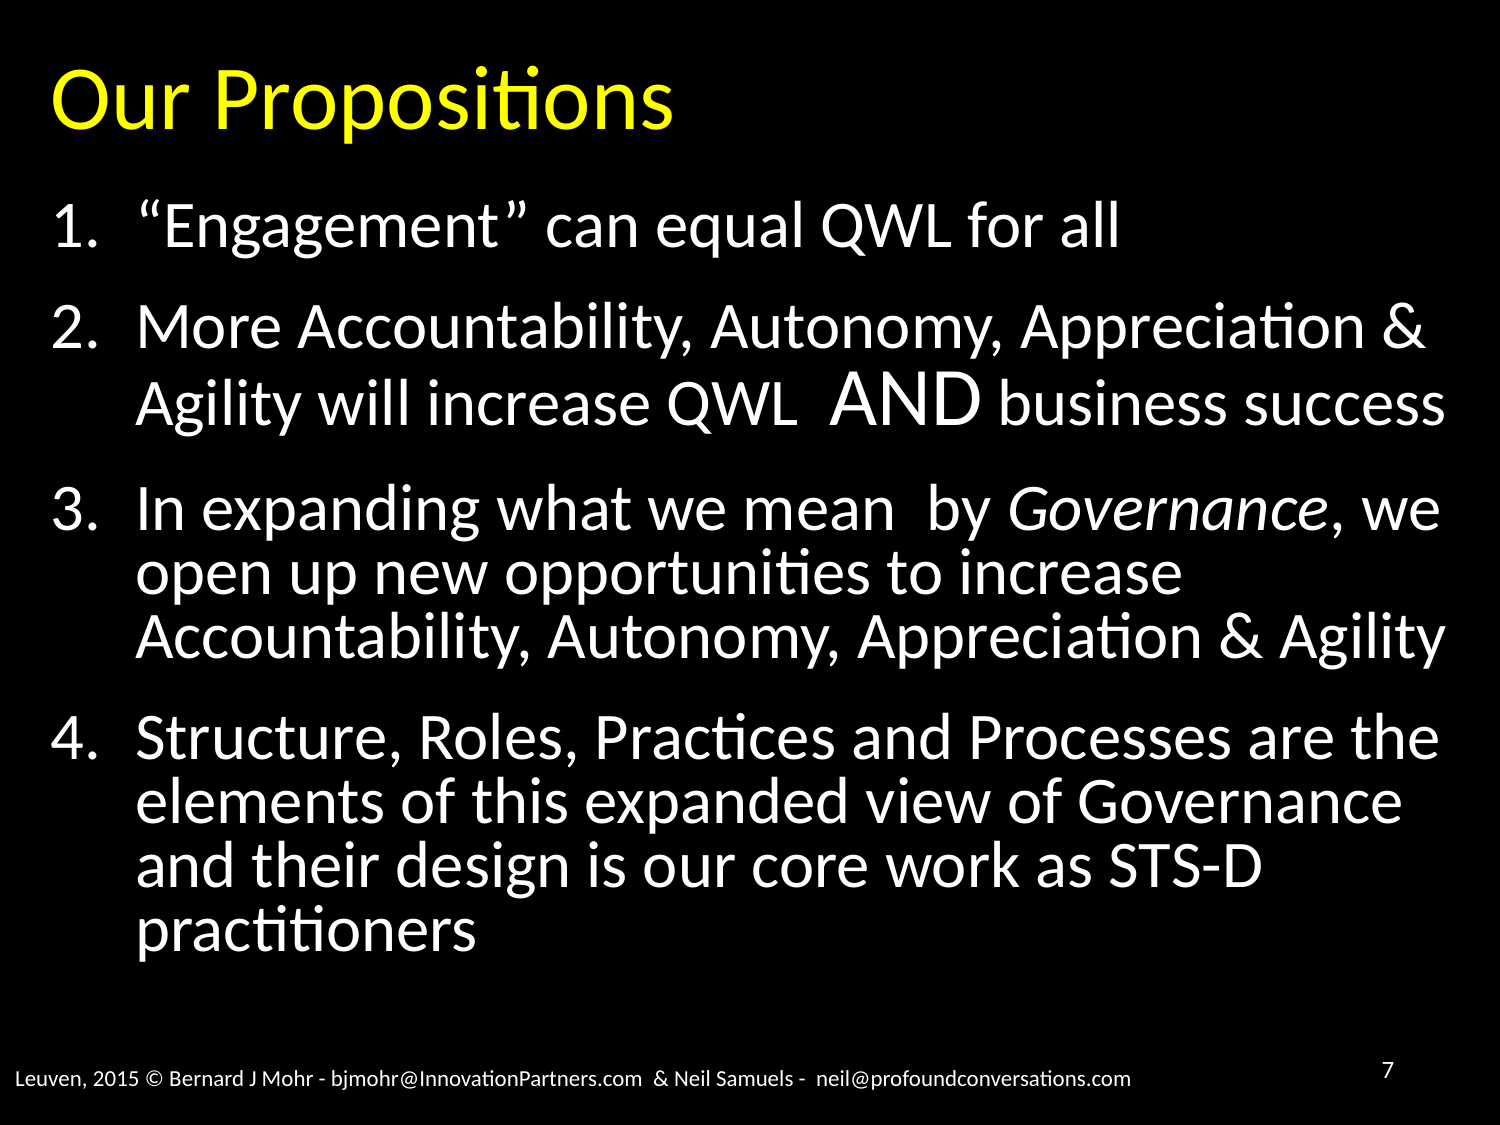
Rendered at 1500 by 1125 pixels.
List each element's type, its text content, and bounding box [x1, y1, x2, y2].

slide_number 7 [1059, 1038, 1410, 1099]
list “Engagement” can equal QWL for all More Accountability, Autonomy, Appreciation & Agility will increase QWL AND business success In expanding what we mean by Governance, we open up new opportunities to increase Accountability, Autonomy, Appreciation & Agility Structure, Roles, Practices and Processes are the elements of this expanded view of Governance and their design is our core work as STS-D practitioners [35, 188, 1500, 1055]
footer Leuven, 2015 © Bernard J Mohr - bjmohr@InnovationPartners.com & Neil Samuels - neil@profoundconversations.com [0, 1056, 1180, 1117]
title Our Propositions [35, 24, 1386, 162]
